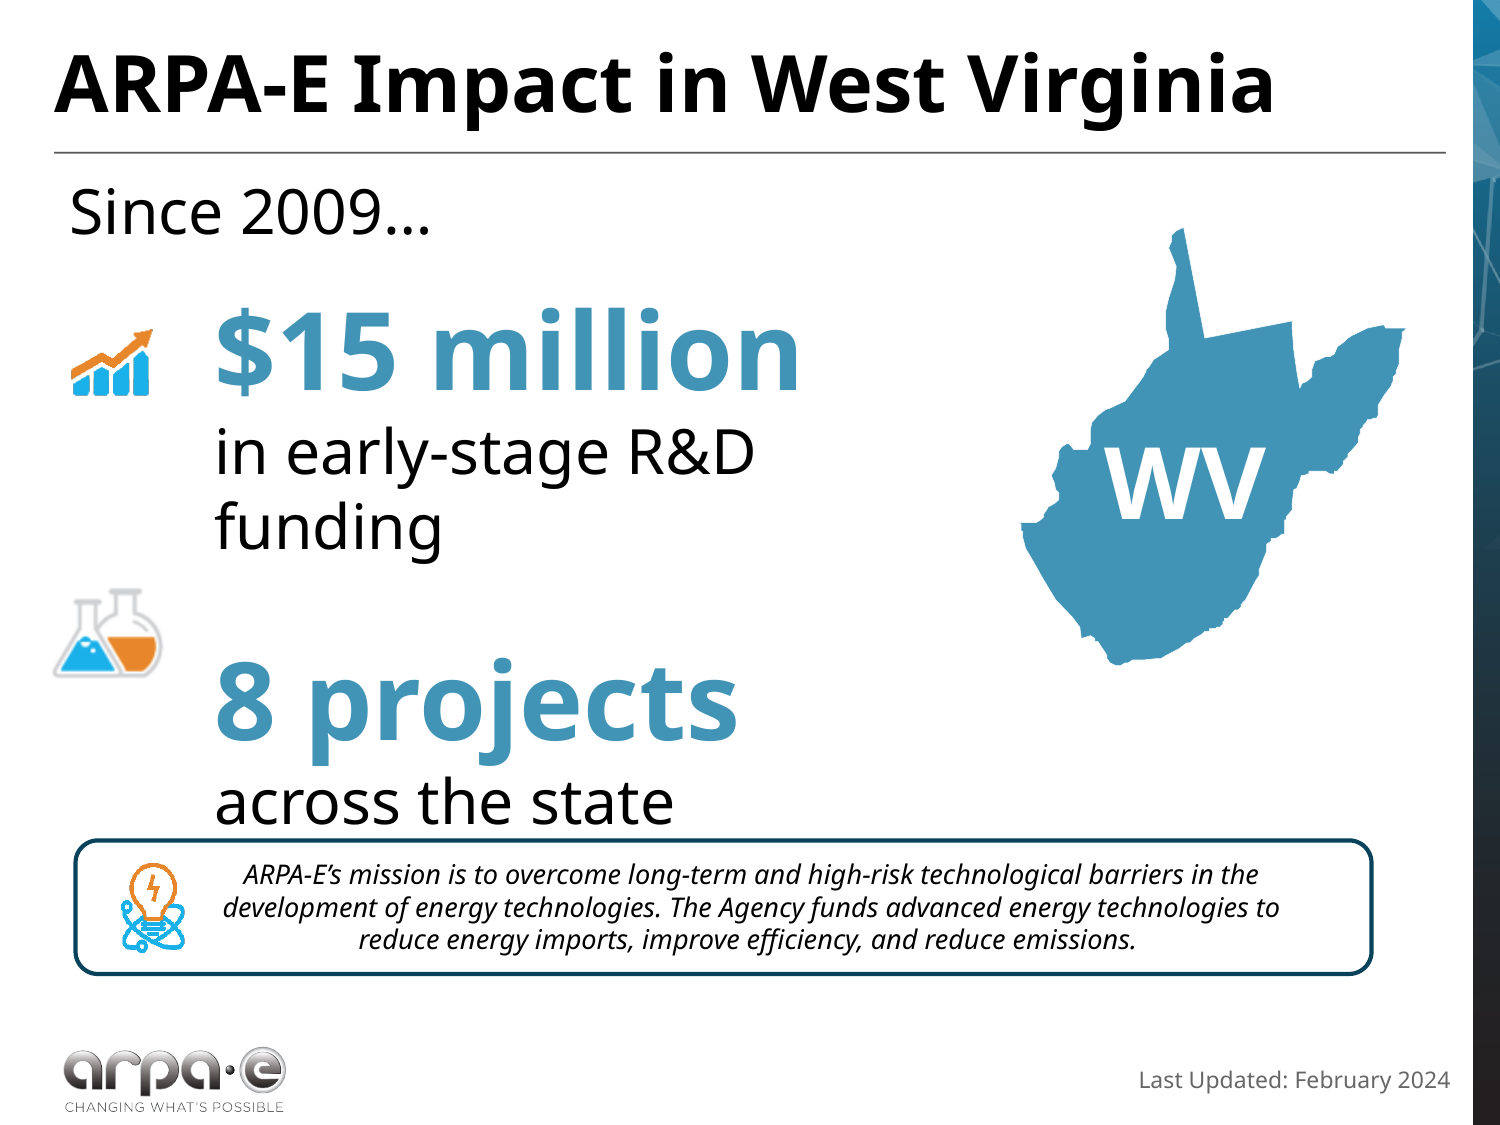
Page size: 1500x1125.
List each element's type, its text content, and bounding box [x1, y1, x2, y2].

text_box [1025, 547, 1267, 666]
text_box Last Updated: February 2024 [1123, 1058, 1480, 1101]
title ARPA-E Impact in West Virginia [55, 13, 1448, 149]
text_box Since 2009… [55, 165, 494, 255]
text_box [215, 838, 1374, 977]
picture [0, 0, 1500, 1125]
text_box [1103, 227, 1407, 449]
text_box WV [1018, 411, 1353, 547]
text_box [73, 839, 89, 973]
text_box $15 million in early-stage R&D funding 8 projects across the state [199, 274, 984, 838]
text_box ARPA-E’s mission is to overcome long-term and high-risk technological barriers in the development of energy technologies. The Agency funds advanced energy technologies to reduce energy imports, improve efficiency, and reduce emissions. [222, 850, 1320, 963]
